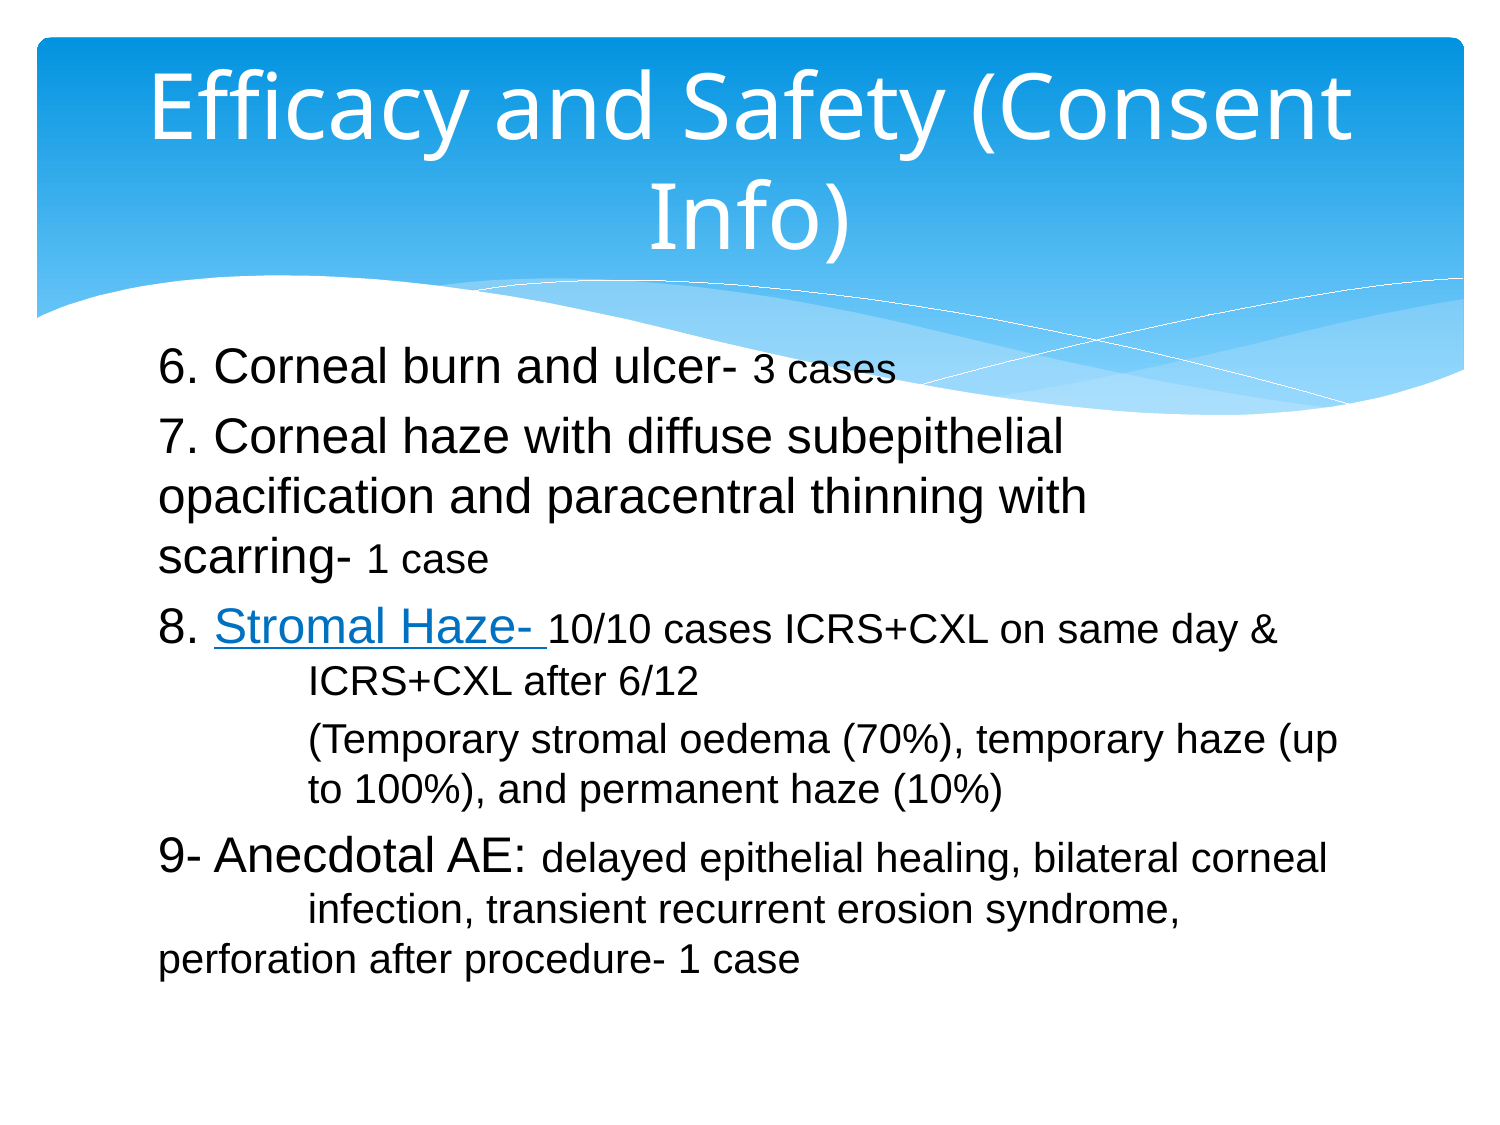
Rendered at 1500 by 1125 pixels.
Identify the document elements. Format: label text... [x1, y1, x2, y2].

list 6. Corneal burn and ulcer- 3 cases 7. Corneal haze with diffuse subepithelial opacification and paracentral thinning with scarring- 1 case 8. Stromal Haze- 10/10 cases ICRS+CXL on same day & ICRS+CXL after 6/12 (Temporary stromal oedema (70%), temporary haze (up to 100%), and permanent haze (10%) 9- Anecdotal AE: delayed epithelial healing, bilateral corneal infection, transient recurrent erosion syndrome, perforation after procedure- 1 case [142, 326, 1359, 1006]
title Efficacy and Safety (Consent Info) [74, 55, 1426, 262]
